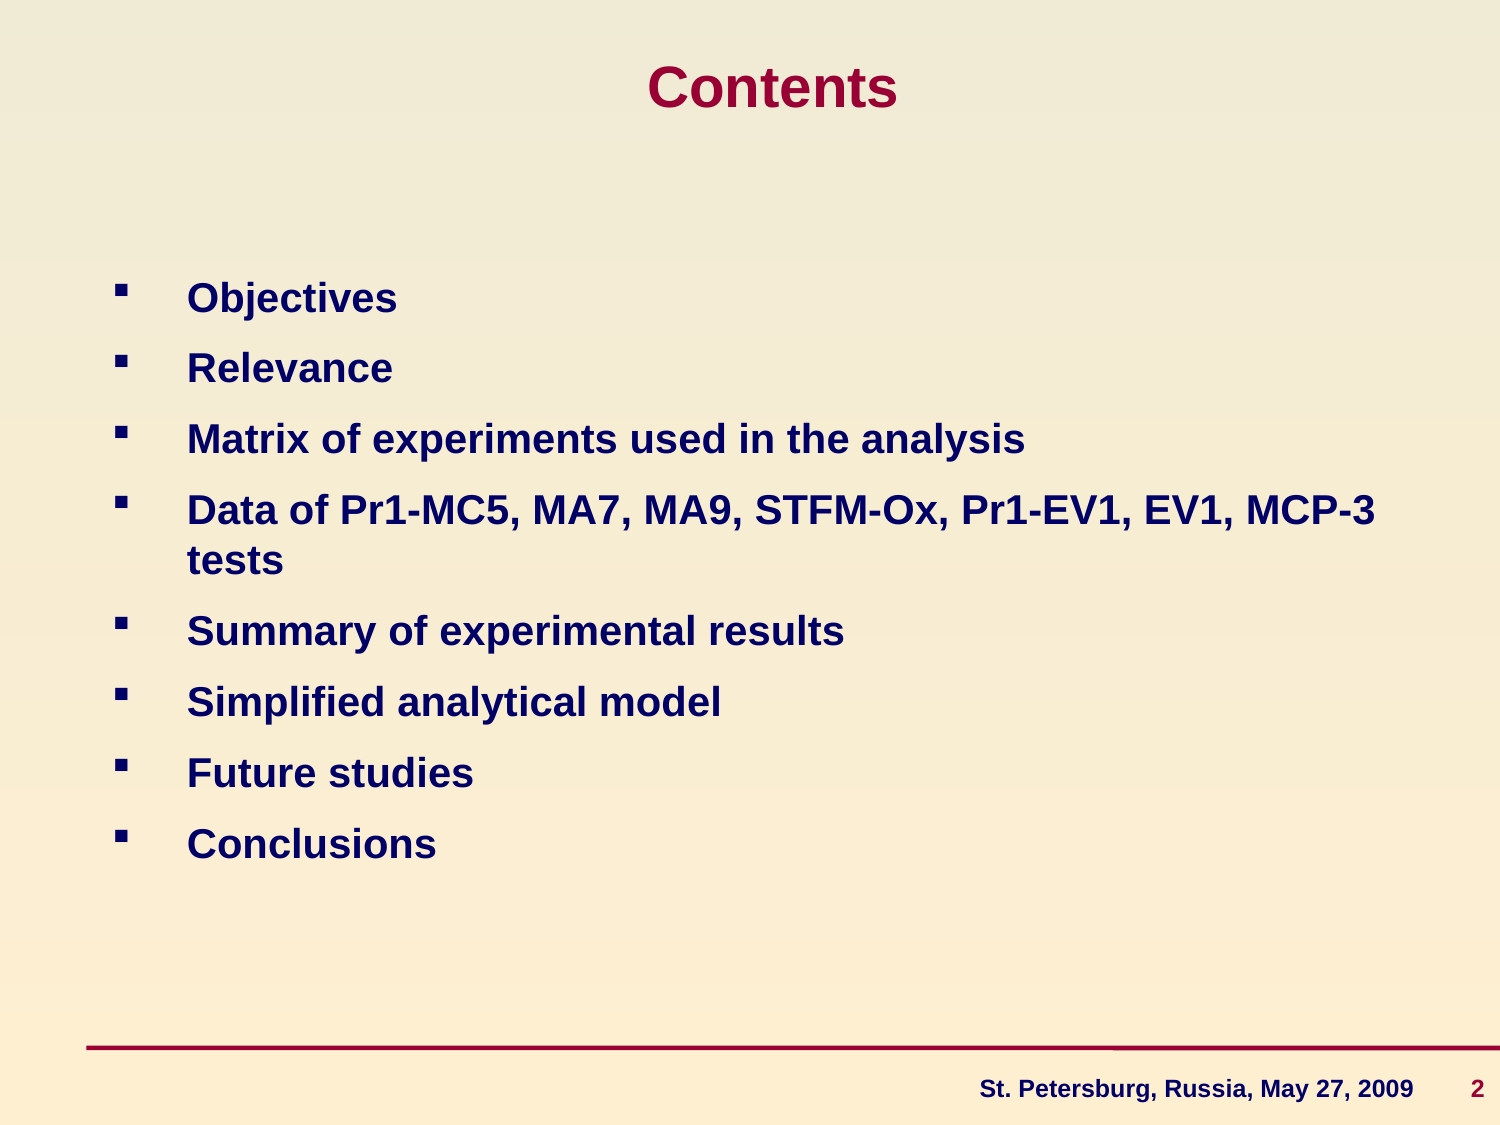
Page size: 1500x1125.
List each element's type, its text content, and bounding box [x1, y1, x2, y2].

title Contents [68, 37, 1466, 132]
text_box Objectives Relevance Matrix of experiments used in the analysis Data of Pr1-MC5, MA7, MA9, STFM-Ox, Pr1-EV1, EV1, MCP-3 tests Summary of experimental results Simplified analytical model Future studies Conclusions [96, 262, 1424, 952]
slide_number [932, 1050, 1500, 1125]
